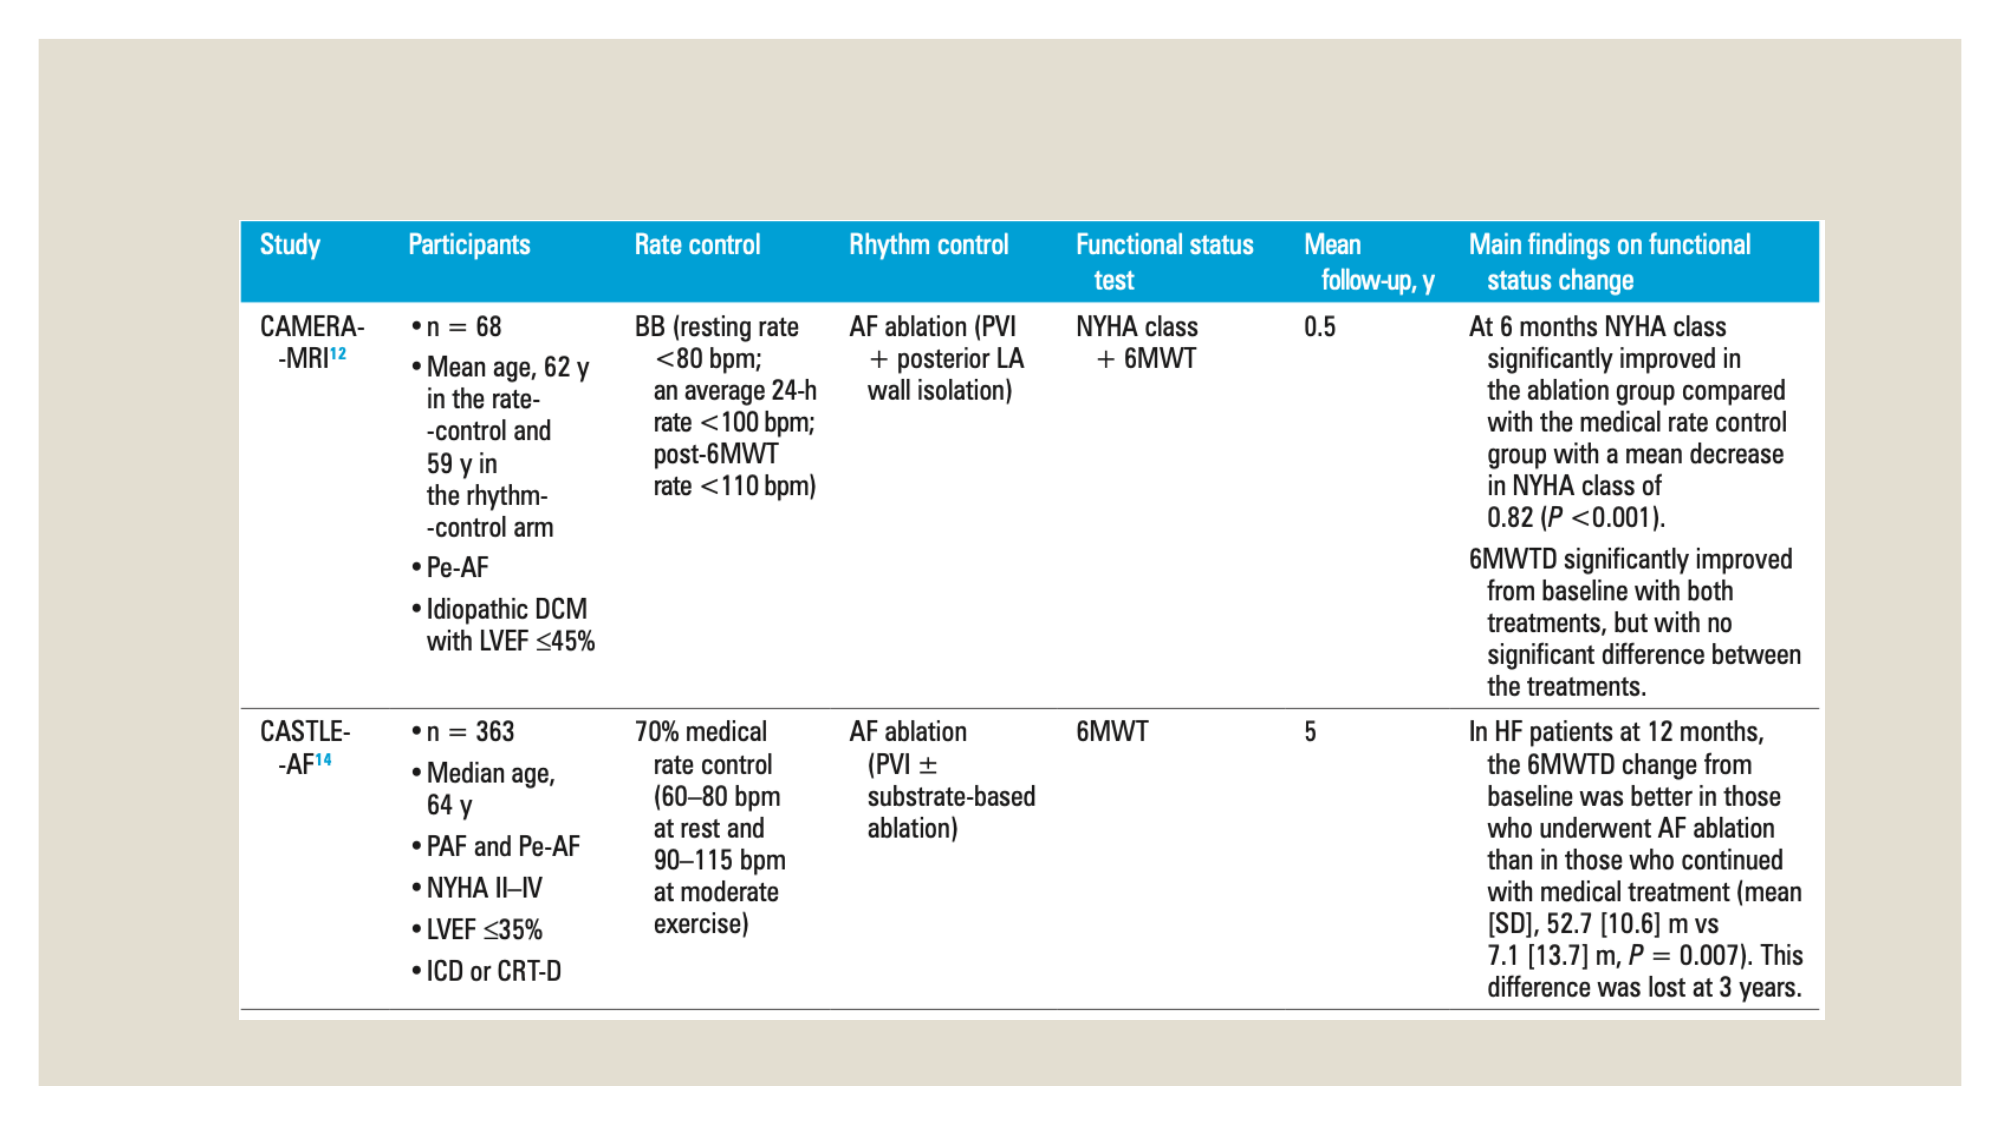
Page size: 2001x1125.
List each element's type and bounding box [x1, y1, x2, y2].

list [239, 220, 1825, 1020]
